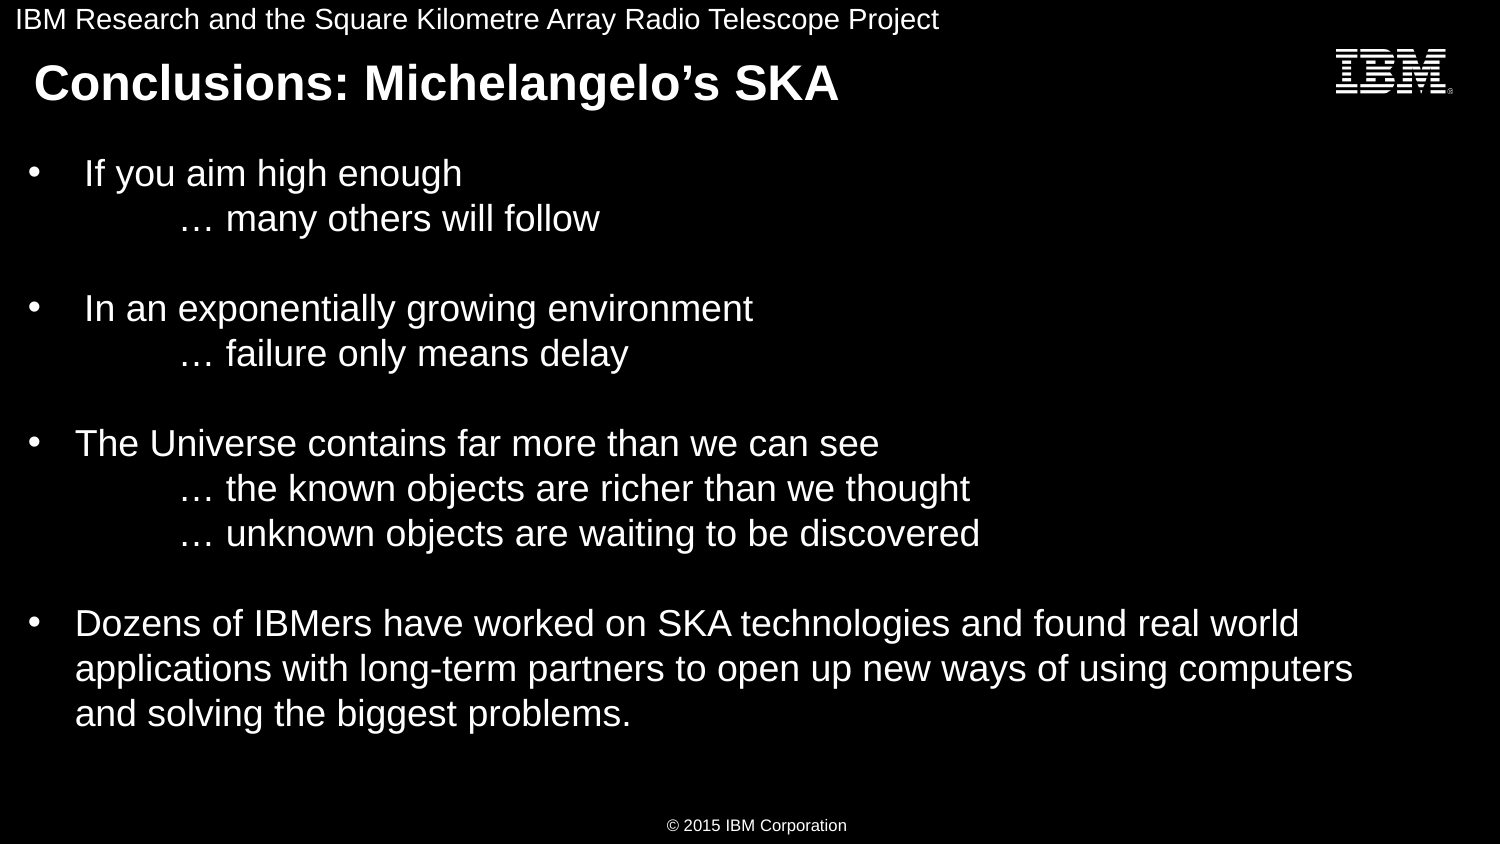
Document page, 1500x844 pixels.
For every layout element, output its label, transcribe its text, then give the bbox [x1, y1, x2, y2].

text_box IBM Research and the Square Kilometre Array Radio Telescope Project [0, 0, 990, 46]
picture [1313, 26, 1478, 119]
text_box Conclusions: Michelangelo’s SKA [19, 43, 856, 118]
text_box If you aim high enough … many others will follow In an exponentially growing environment … failure only means delay The Universe contains far more than we can see … the known objects are richer than we thought … unknown objects are waiting to be discovered Dozens of IBMers have worked on SKA technologies and found real world applications with long-term partners to open up new ways of using computers and solving the biggest problems. [12, 141, 1423, 192]
